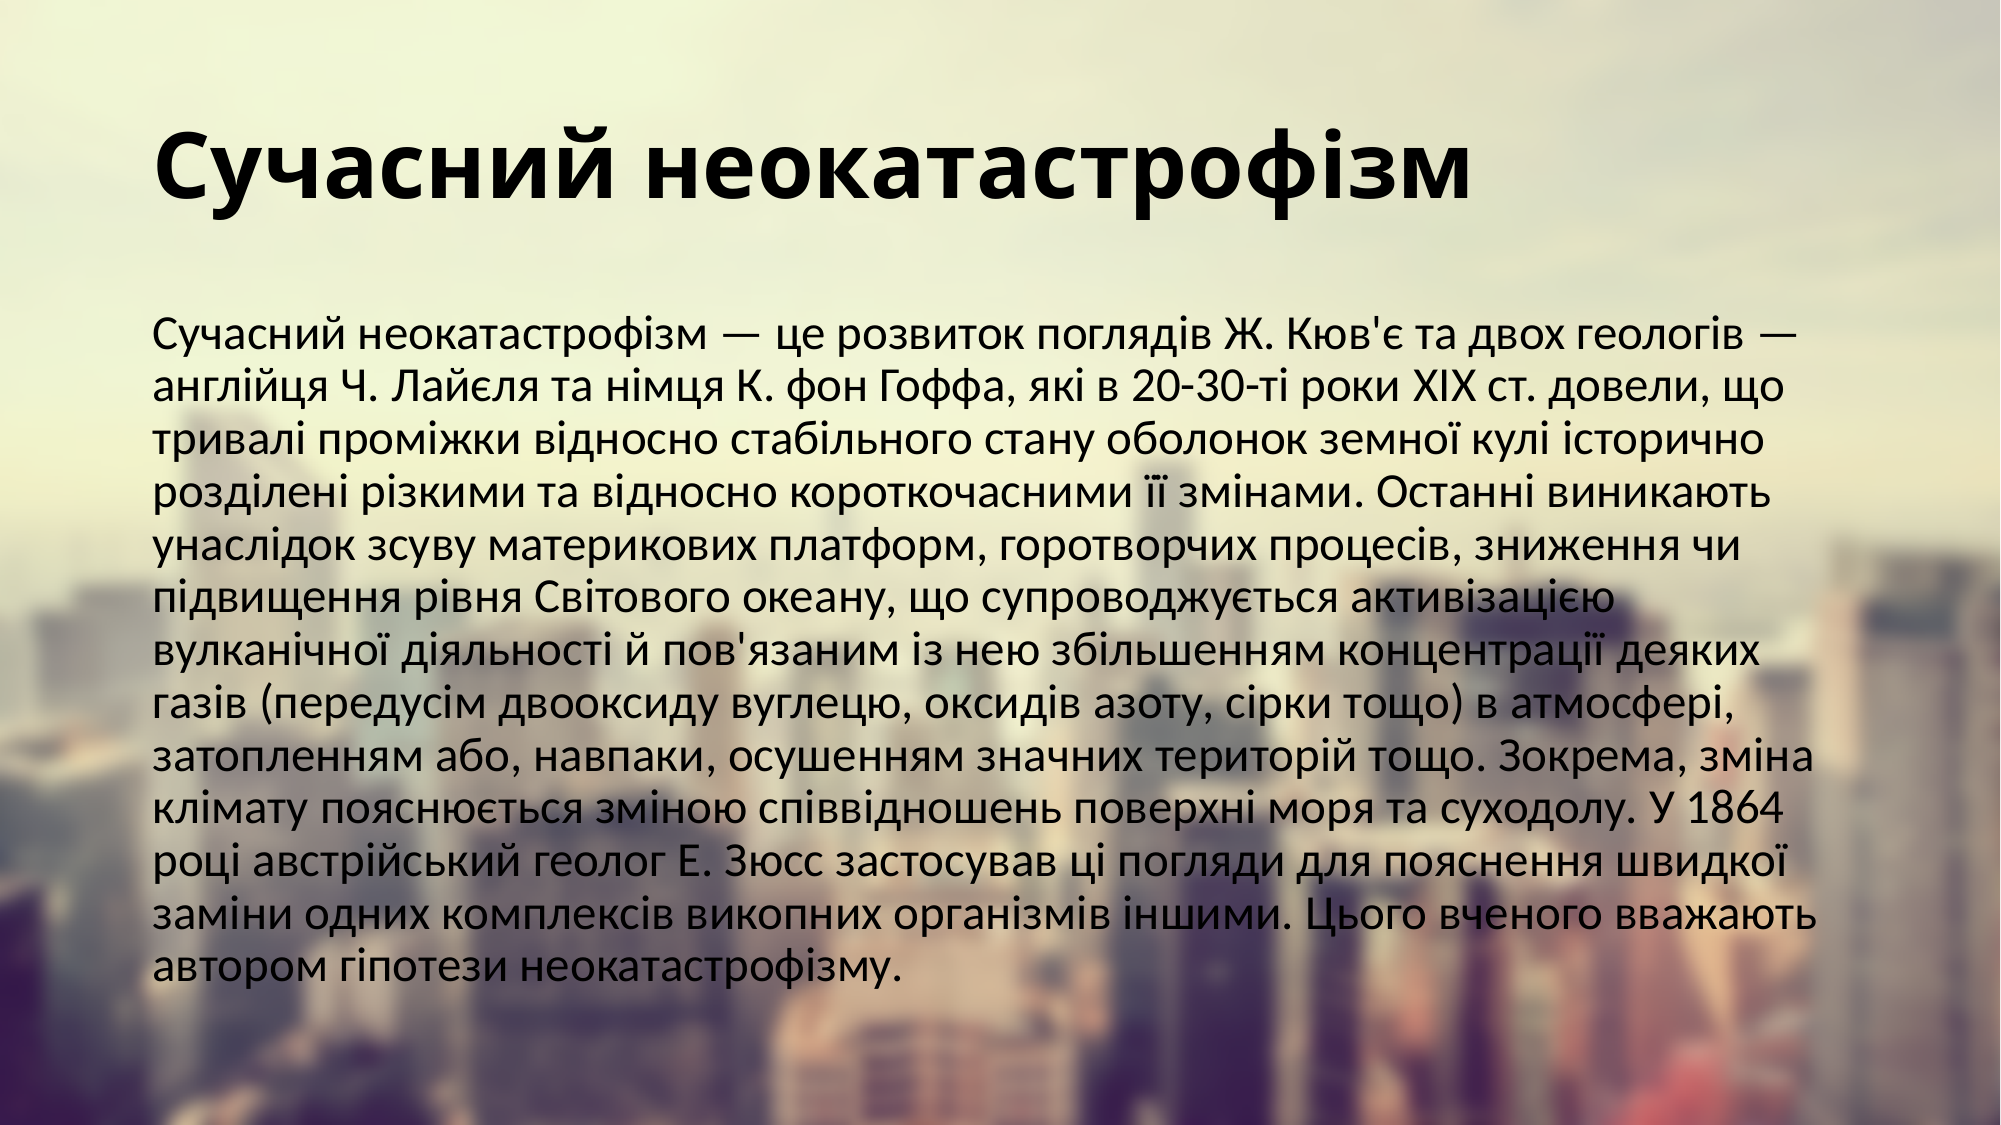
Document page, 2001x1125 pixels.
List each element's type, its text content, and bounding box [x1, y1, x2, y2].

picture [0, 0, 2001, 1125]
title Сучасний неокатастрофізм [137, 59, 1863, 278]
list Сучасний неокатастрофізм — це розвиток поглядів Ж. Кюв'є та двох геологів — англійця Ч. Лайєля та німця К. фон Гоффа, які в 20-30-ті роки XIX ст. довели, що тривалі проміжки відносно стабільного стану оболонок земної кулі історично розділені різкими та відносно короткочасними її змінами. Останні виникають унаслідок зсуву материкових платформ, горотворчих процесів, зниження чи підвищення рівня Світового океану, що супроводжується активізацією вулканічної діяльності й пов'язаним із нею збільшенням концентрації деяких газів (передусім двооксиду вуглецю, оксидів азоту, сірки тощо) в атмосфері, затопленням або, навпаки, осушенням значних територій тощо. Зокрема, зміна клімату пояснюється зміною співвідношень поверхні моря та суходолу. У 1864 році австрійський геолог Е. Зюсс застосував ці погляди для пояснення швидкої заміни одних комплексів викопних організмів іншими. Цього вченого вважають автором гіпотези неокатастрофізму. [137, 299, 1863, 1014]
